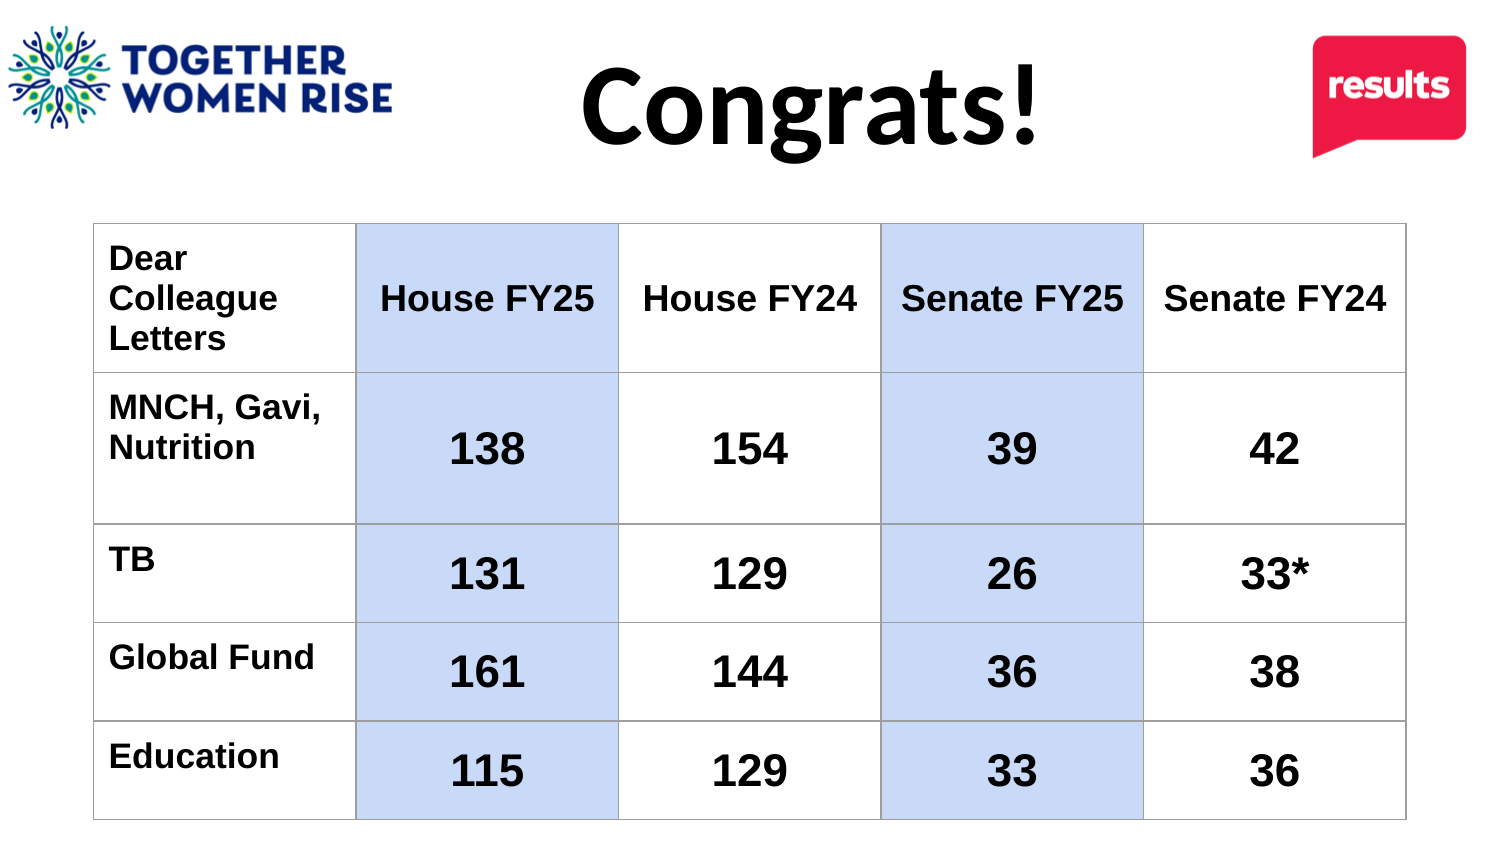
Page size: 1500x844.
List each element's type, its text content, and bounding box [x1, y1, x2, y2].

picture [1289, 13, 1490, 175]
table_header Senate FY24 [1144, 224, 1405, 372]
table_cell MNCH, Gavi, Nutrition [94, 373, 355, 523]
table_cell 144 [619, 623, 880, 720]
table_cell 129 [619, 525, 880, 622]
table_cell 154 [619, 373, 880, 523]
table_header House FY24 [619, 224, 880, 372]
table_cell 33 [882, 722, 1143, 819]
table_cell 115 [357, 722, 618, 819]
table_cell 161 [357, 623, 618, 720]
table_cell 129 [619, 722, 880, 819]
table_header Senate FY25 [882, 224, 1143, 372]
table_cell Education [94, 722, 355, 819]
table_cell 138 [357, 373, 618, 523]
table_cell 42 [1144, 373, 1405, 523]
table_cell 38 [1144, 623, 1405, 720]
table_header Dear Colleague Letters [94, 224, 355, 372]
table_cell 36 [1144, 722, 1405, 819]
table_cell 36 [882, 623, 1143, 720]
table_cell Global Fund [94, 623, 355, 720]
table_cell 39 [882, 373, 1143, 523]
table_cell 26 [882, 525, 1143, 622]
title Congrats! [468, 8, 1185, 188]
table_cell TB [94, 525, 355, 622]
table_cell 33* [1144, 525, 1405, 622]
table_cell 131 [357, 525, 618, 622]
table_header House FY25 [357, 224, 618, 372]
picture [0, 21, 403, 135]
